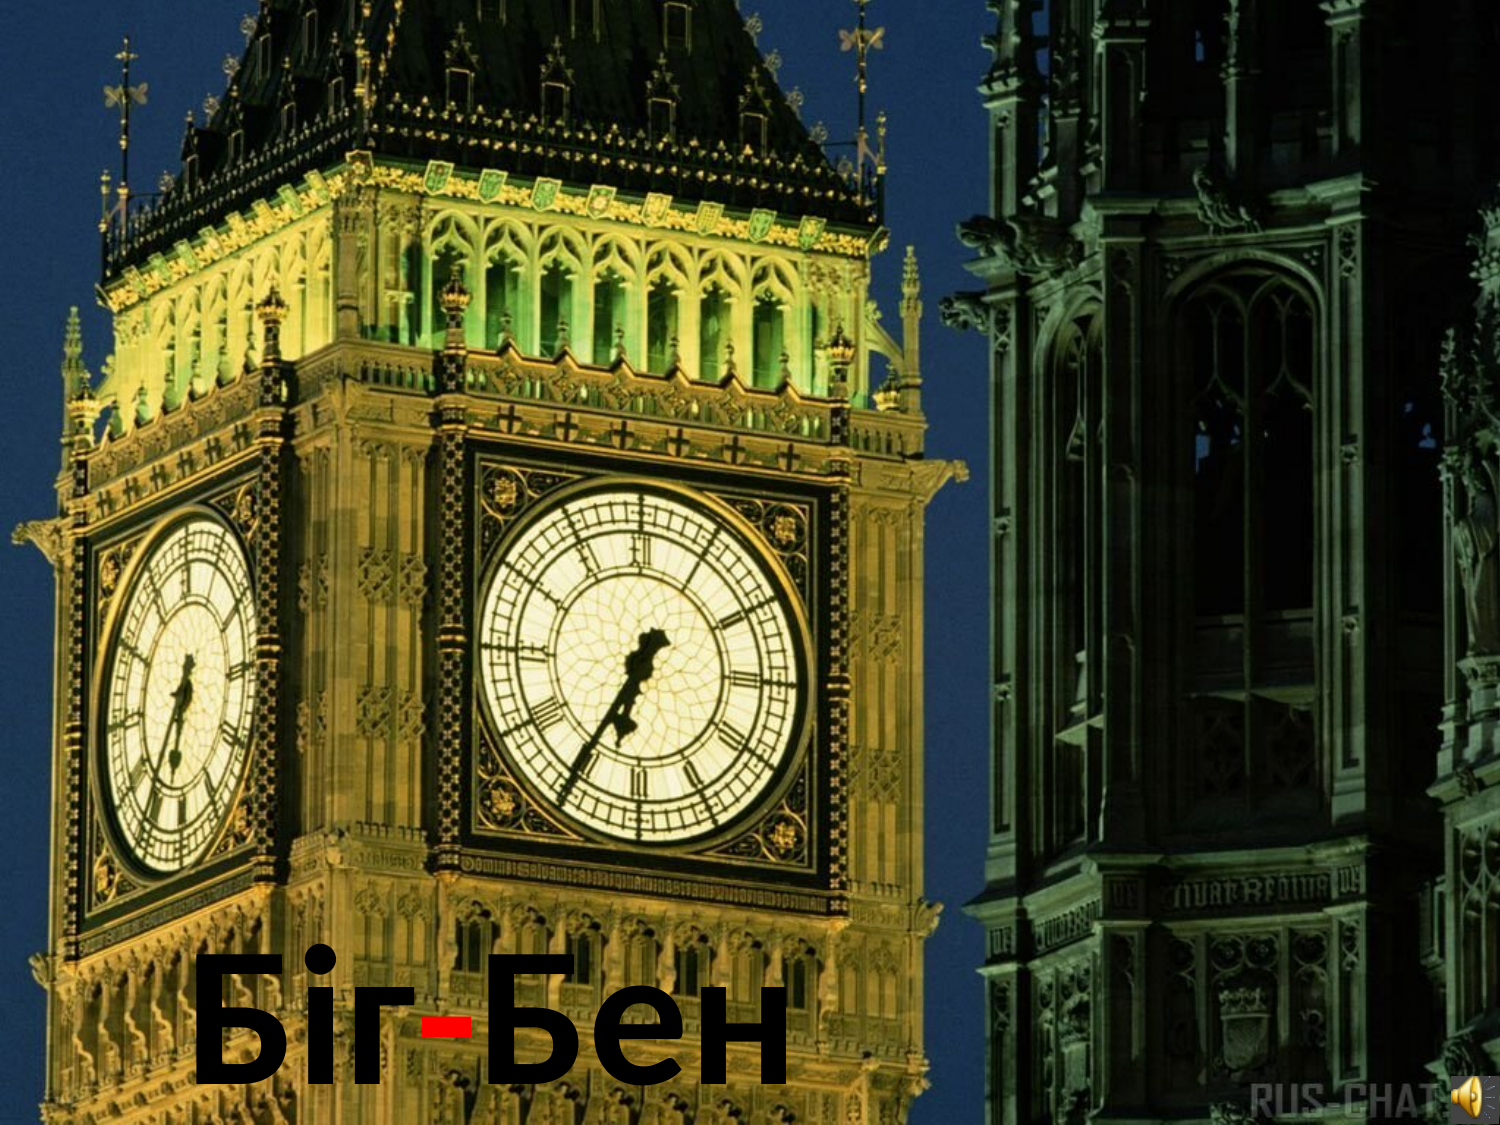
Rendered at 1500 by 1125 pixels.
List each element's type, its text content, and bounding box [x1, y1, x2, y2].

picture [0, 0, 1500, 1125]
title Біг-Бен [0, 883, 985, 1125]
